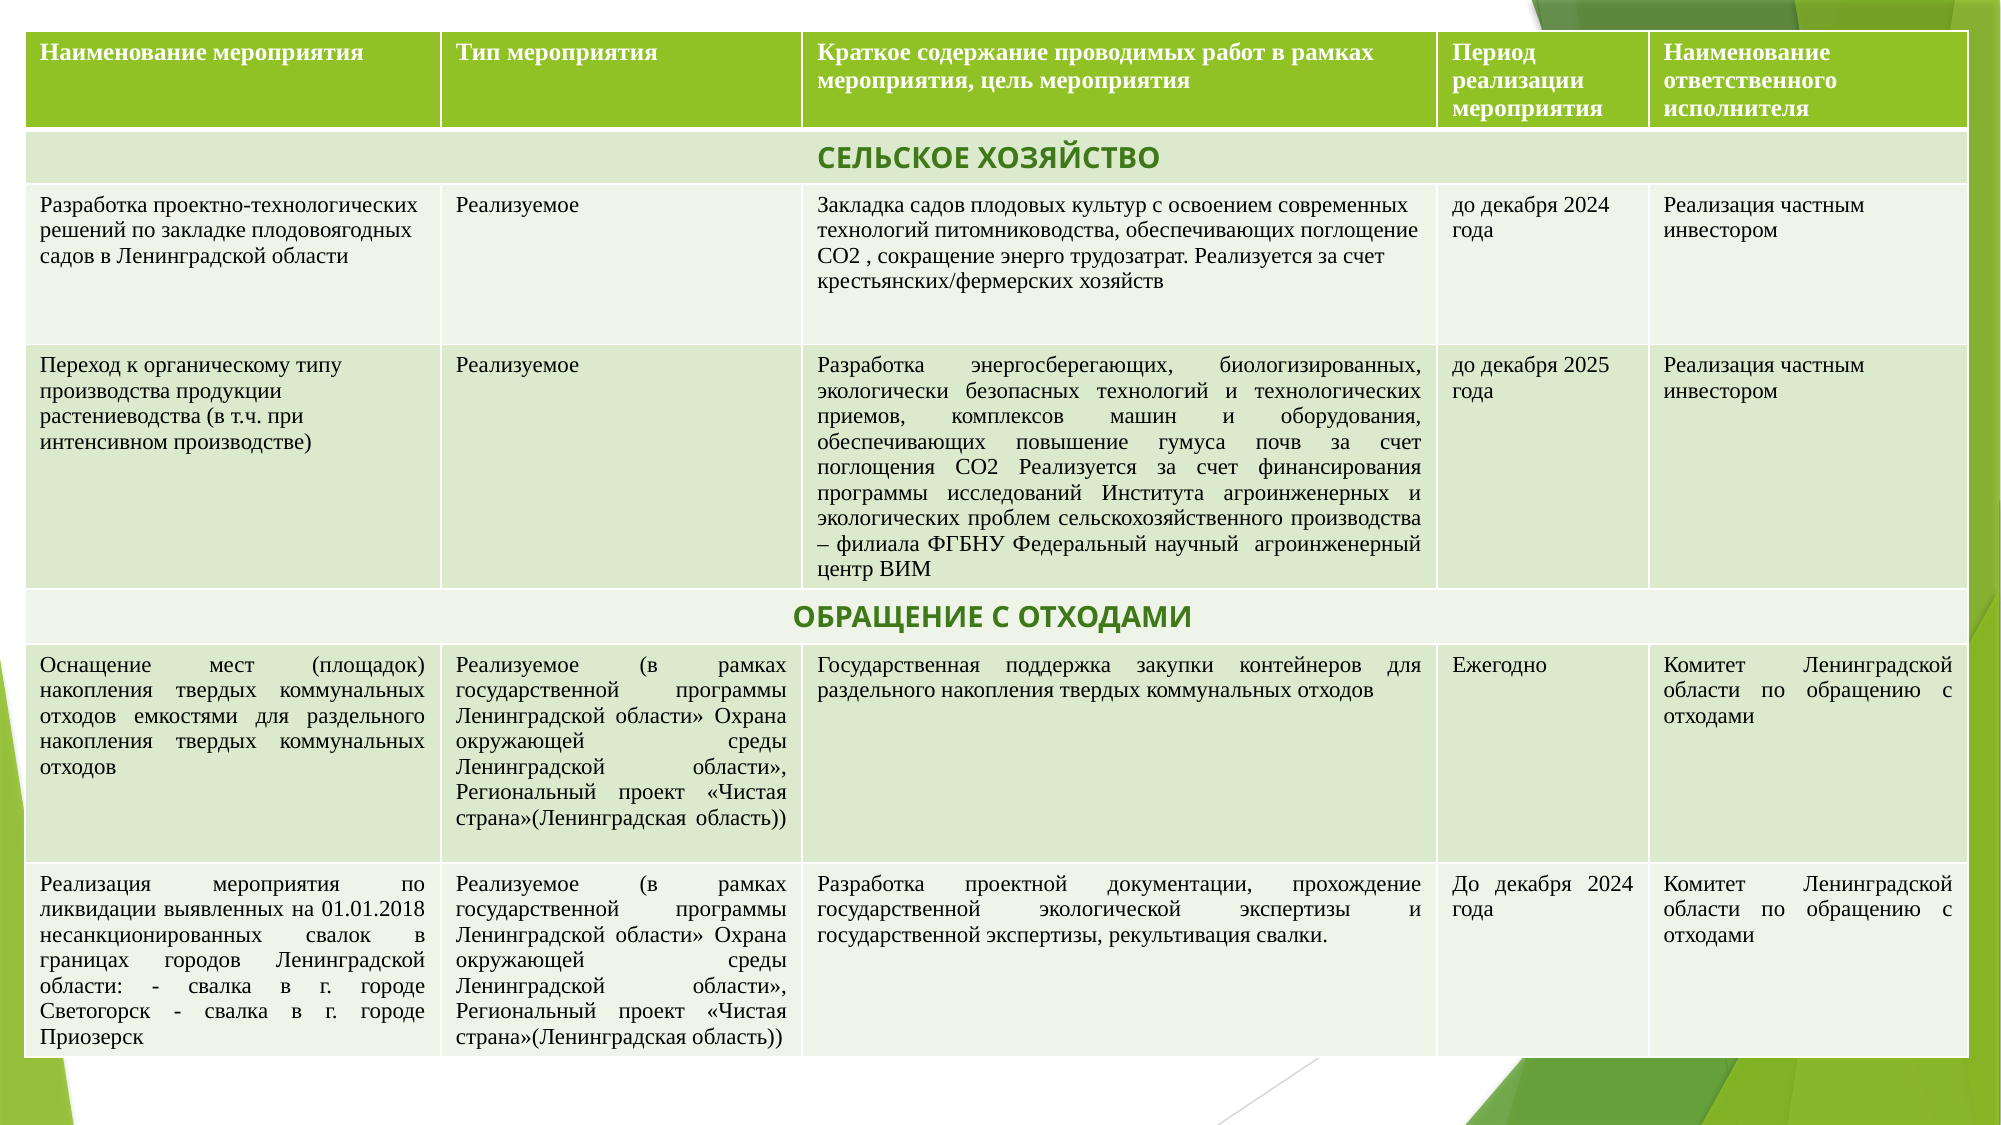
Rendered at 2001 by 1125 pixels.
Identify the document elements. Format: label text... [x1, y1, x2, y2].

table_header Период реализации мероприятия [1438, 32, 1648, 127]
table_header Краткое содержание проводимых работ в рамках мероприятия, цель мероприятия [803, 32, 1436, 127]
table_cell Комитет Ленинградской области по обращению с отходами [1650, 864, 1967, 1056]
table_cell Разработка энергосберегающих, биологизированных, экологически безопасных технологий и технологических приемов, комплексов машин и оборудования, обеспечивающих повышение гумуса почв за счет поглощения СО2 Реализуется за счет финансирования программы исследований Института агроинженерных и экологических проблем сельскохозяйственного производства – филиала ФГБНУ Федеральный научный агроинженерный центр ВИМ [803, 345, 1436, 588]
table_header Тип мероприятия [442, 32, 801, 127]
table_header Наименование ответственного исполнителя [1650, 32, 1967, 127]
table_cell Закладка садов плодовых культур с освоением современных технологий питомниководства, обеспечивающих поглощение СО2 , сокращение энерго трудозатрат. Реализуется за счет крестьянских/фермерских хозяйств [803, 185, 1436, 344]
table_cell Реализация частным инвестором [1650, 345, 1967, 588]
table_cell Комитет Ленинградской области по обращению с отходами [1650, 645, 1967, 862]
table_cell Государственная поддержка закупки контейнеров для раздельного накопления твердых коммунальных отходов [803, 645, 1436, 862]
table_cell Реализуемое (в рамках государственной программы Ленинградской области» Охрана окружающей среды Ленинградской области», Региональный проект «Чистая страна»(Ленинградская область)) [442, 864, 801, 1056]
table_cell Реализуемое (в рамках государственной программы Ленинградской области» Охрана окружающей среды Ленинградской области», Региональный проект «Чистая страна»(Ленинградская область)) [442, 645, 801, 862]
table_cell Переход к органическому типу производства продукции растениеводства (в т.ч. при интенсивном производстве) [26, 345, 440, 588]
table_cell СЕЛЬСКОЕ ХОЗЯЙСТВО [26, 132, 1967, 183]
table_cell до декабря 2025 года [1438, 345, 1648, 588]
table_cell Реализуемое [442, 185, 801, 344]
table_cell Реализация мероприятия по ликвидации выявленных на 01.01.2018 несанкционированных свалок в границах городов Ленинградской области: - свалка в г. городе Светогорск - свалка в г. городе Приозерск [26, 864, 440, 1056]
table_header Наименование мероприятия [26, 32, 440, 127]
table_cell до декабря 2024 года [1438, 185, 1648, 344]
table_cell Реализация частным инвестором [1650, 185, 1967, 344]
table_cell ОБРАЩЕНИЕ С ОТХОДАМИ [26, 590, 1967, 643]
table_cell Оснащение мест (площадок) накопления твердых коммунальных отходов емкостями для раздельного накопления твердых коммунальных отходов [26, 645, 440, 862]
table_cell Разработка проектно-технологических решений по закладке плодовоягодных садов в Ленинградской области [26, 185, 440, 344]
table_cell До декабря 2024 года [1438, 864, 1648, 1056]
table_cell Реализуемое [442, 345, 801, 588]
table_cell Ежегодно [1438, 645, 1648, 862]
table_cell Разработка проектной документации, прохождение государственной экологической экспертизы и государственной экспертизы, рекультивация свалки. [803, 864, 1436, 1056]
